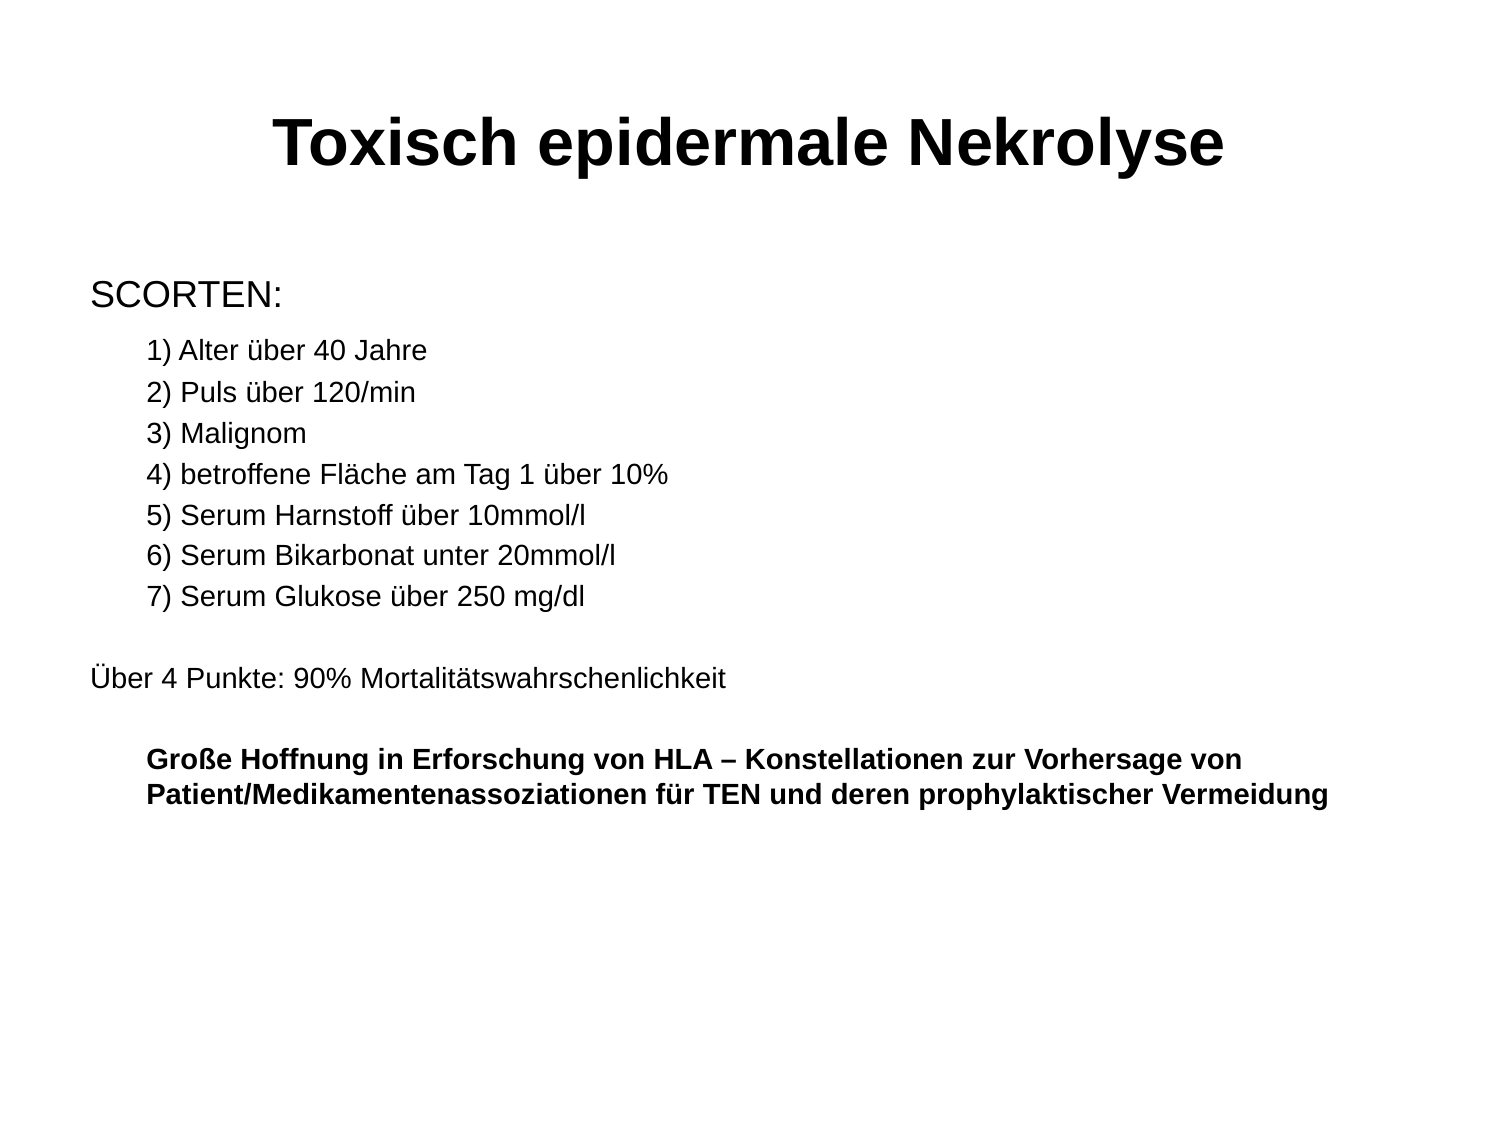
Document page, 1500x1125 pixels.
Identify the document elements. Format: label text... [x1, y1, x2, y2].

list SCORTEN: 1) Alter über 40 Jahre 2) Puls über 120/min 3) Malignom 4) betroffene Fläche am Tag 1 über 10% 5) Serum Harnstoff über 10mmol/l 6) Serum Bikarbonat unter 20mmol/l 7) Serum Glukose über 250 mg/dl Über 4 Punkte: 90% Mortalitätswahrschenlichkeit Große Hoffnung in Erforschung von HLA – Konstellationen zur Vorhersage von Patient/Medikamentenassoziationen für TEN und deren prophylaktischer Vermeidung [75, 262, 1425, 1005]
title Toxisch epidermale Nekrolyse [75, 45, 1425, 233]
